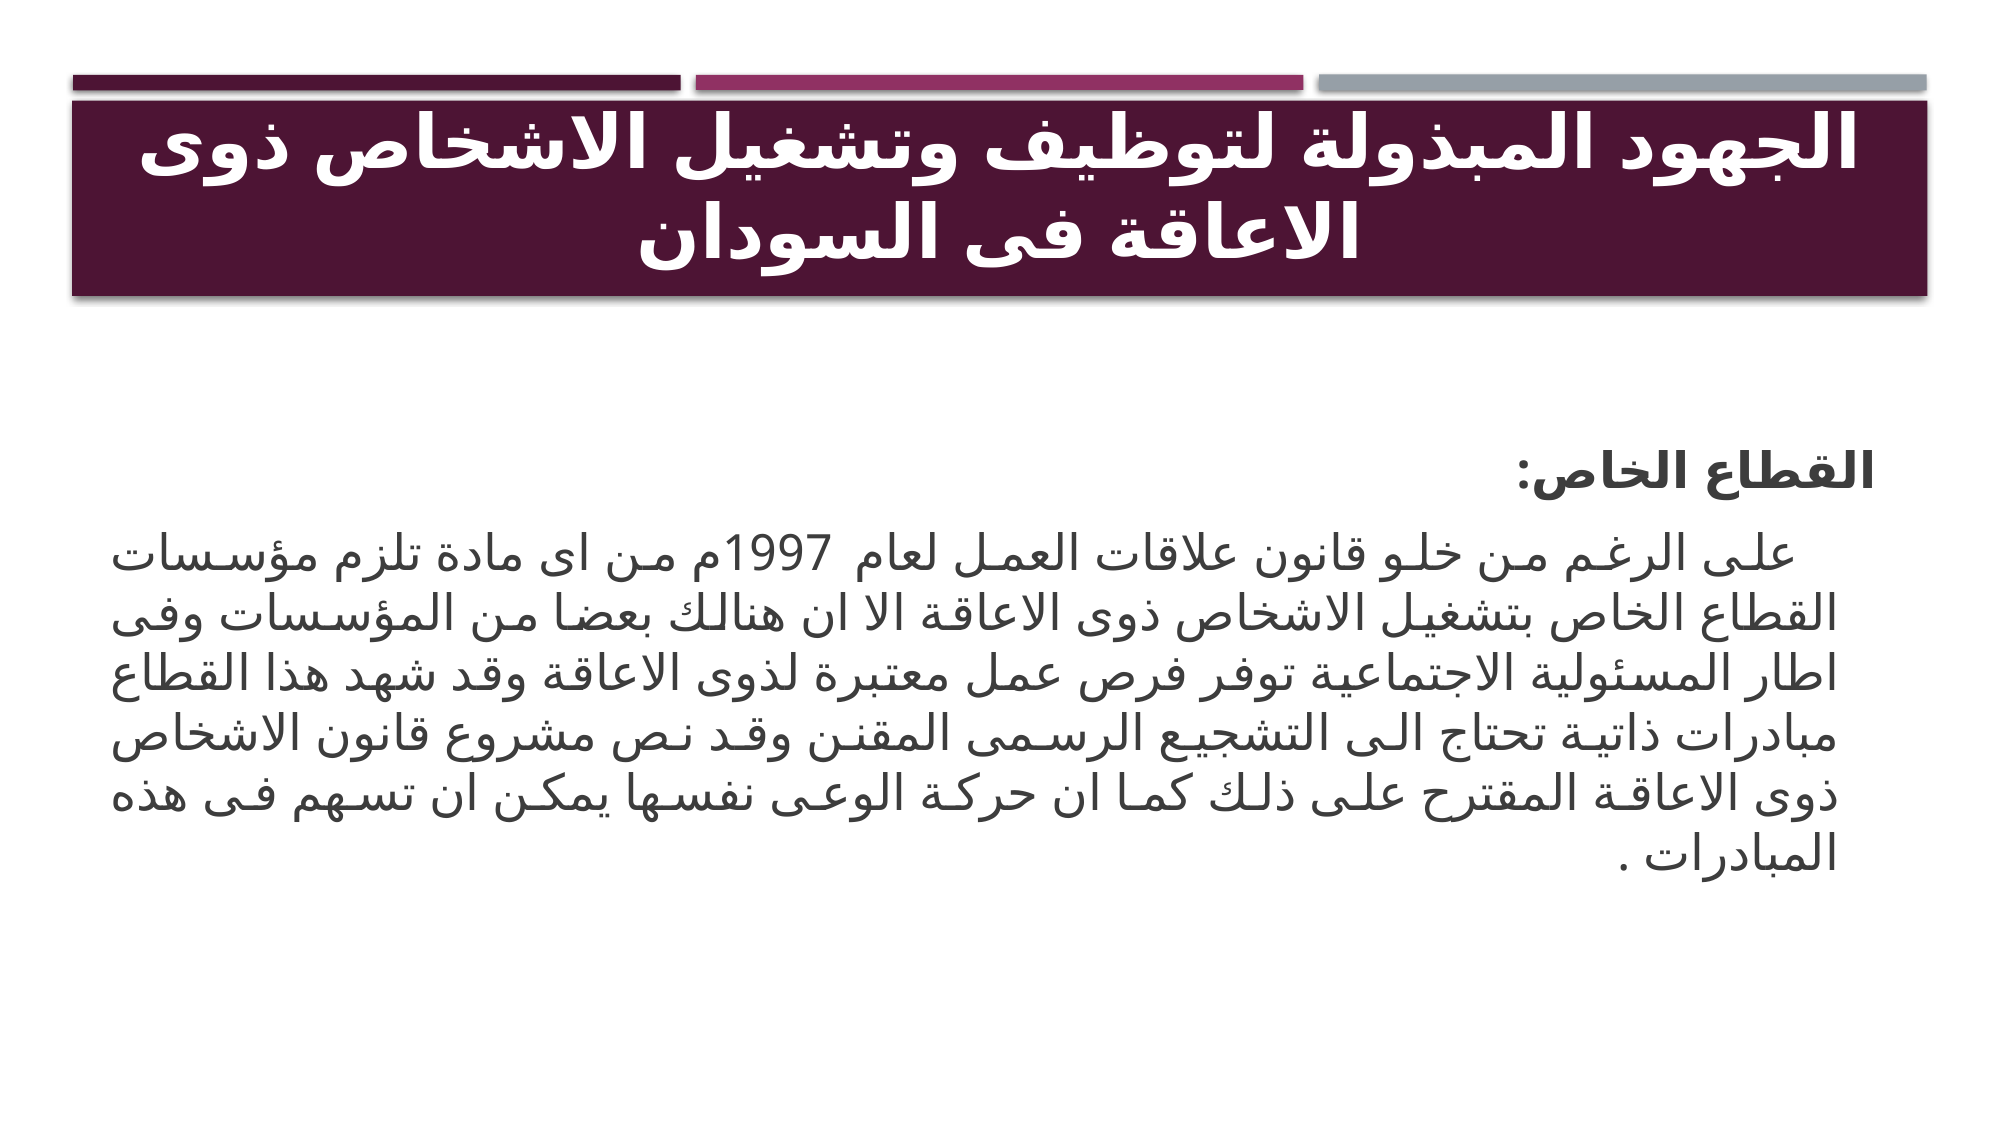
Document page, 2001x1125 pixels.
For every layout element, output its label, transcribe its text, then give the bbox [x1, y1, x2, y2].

title الجهود المبذولة لتوظيف وتشغيل الاشخاص ذوى الاعاقة فى السودان [95, 115, 1905, 282]
list القطاع الخاص: على الرغم من خلو قانون علاقات العمل لعام 1997م من اى مادة تلزم مؤسسات القطاع الخاص بتشغيل الاشخاص ذوى الاعاقة الا ان هنالك بعضا من المؤسسات وفى اطار المسئولية الاجتماعية توفر فرص عمل معتبرة لذوى الاعاقة وقد شهد هذا القطاع مبادرات ذاتية تحتاج الى التشجيع الرسمى المقنن وقد نص مشروع قانون الاشخاص ذوى الاعاقة المقترح على ذلك كما ان حركة الوعى نفسها يمكن ان تسهم فى هذه المبادرات . [95, 357, 1905, 962]
